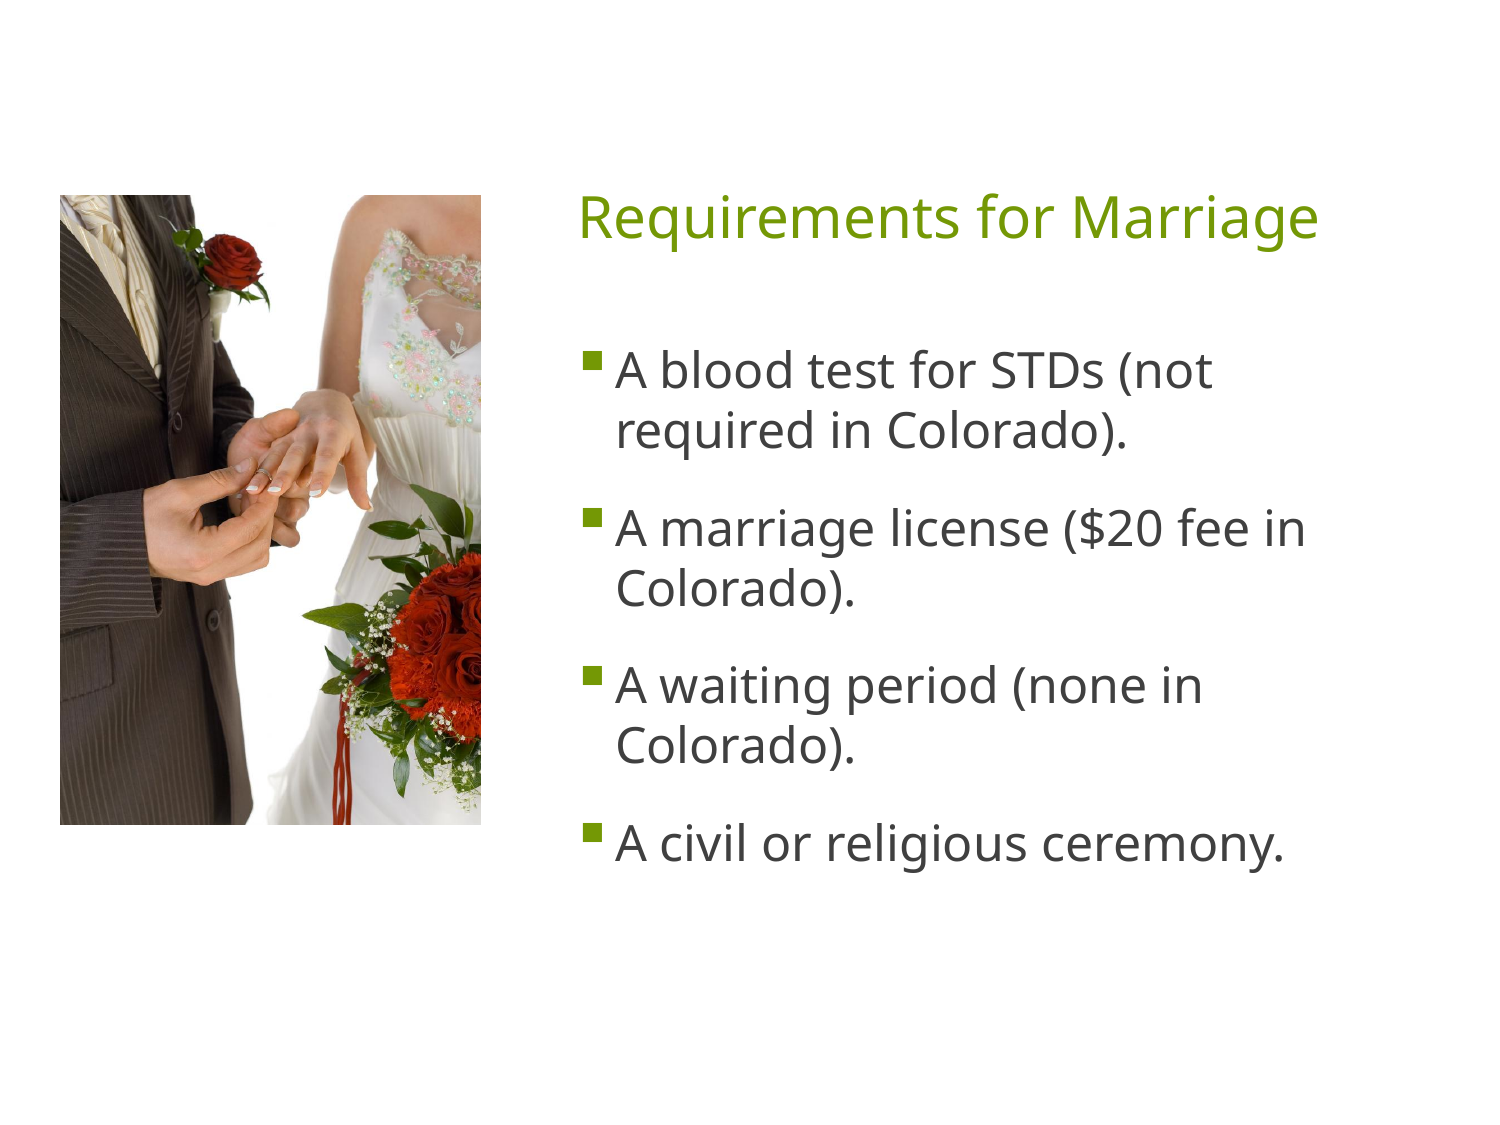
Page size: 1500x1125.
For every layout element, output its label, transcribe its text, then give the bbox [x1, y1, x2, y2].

picture [59, 194, 481, 826]
title Requirements for Marriage [562, 112, 1375, 258]
list A blood test for STDs (not required in Colorado). A marriage license ($20 fee in Colorado). A waiting period (none in Colorado). A civil or religious ceremony. [562, 331, 1374, 1005]
